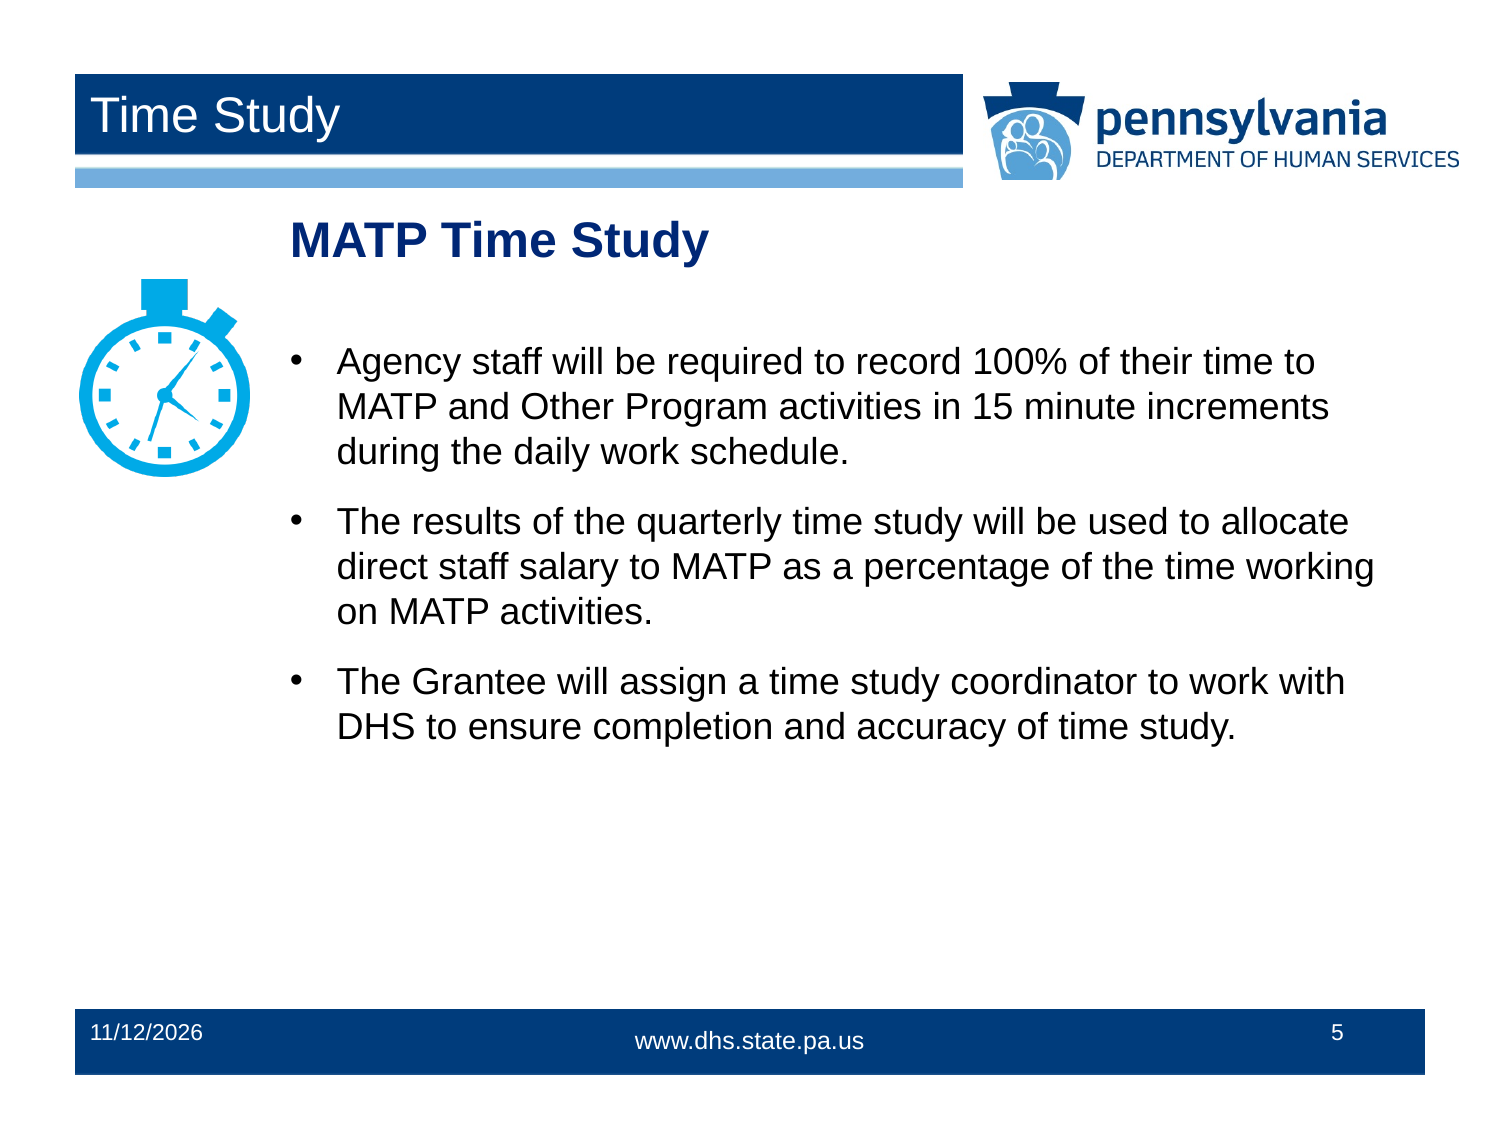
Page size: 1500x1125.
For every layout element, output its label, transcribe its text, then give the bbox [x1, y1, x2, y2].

text_box MATP Time Study Agency staff will be required to record 100% of their time to MATP and Other Program activities in 15 minute increments during the daily work schedule. The results of the quarterly time study will be used to allocate direct staff salary to MATP as a percentage of the time working on MATP activities. The Grantee will assign a time study coordinator to work with DHS to ensure completion and accuracy of time study. [275, 200, 1425, 800]
picture [180, 401, 251, 477]
picture [75, 1009, 1425, 1075]
picture [183, 279, 251, 390]
picture [79, 279, 146, 385]
picture [93, 327, 237, 464]
picture [983, 82, 1459, 180]
picture [75, 150, 963, 188]
picture [79, 406, 150, 477]
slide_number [75, 999, 425, 1063]
slide_number 5 [1250, 999, 1425, 1063]
title Time Study [75, 75, 963, 150]
